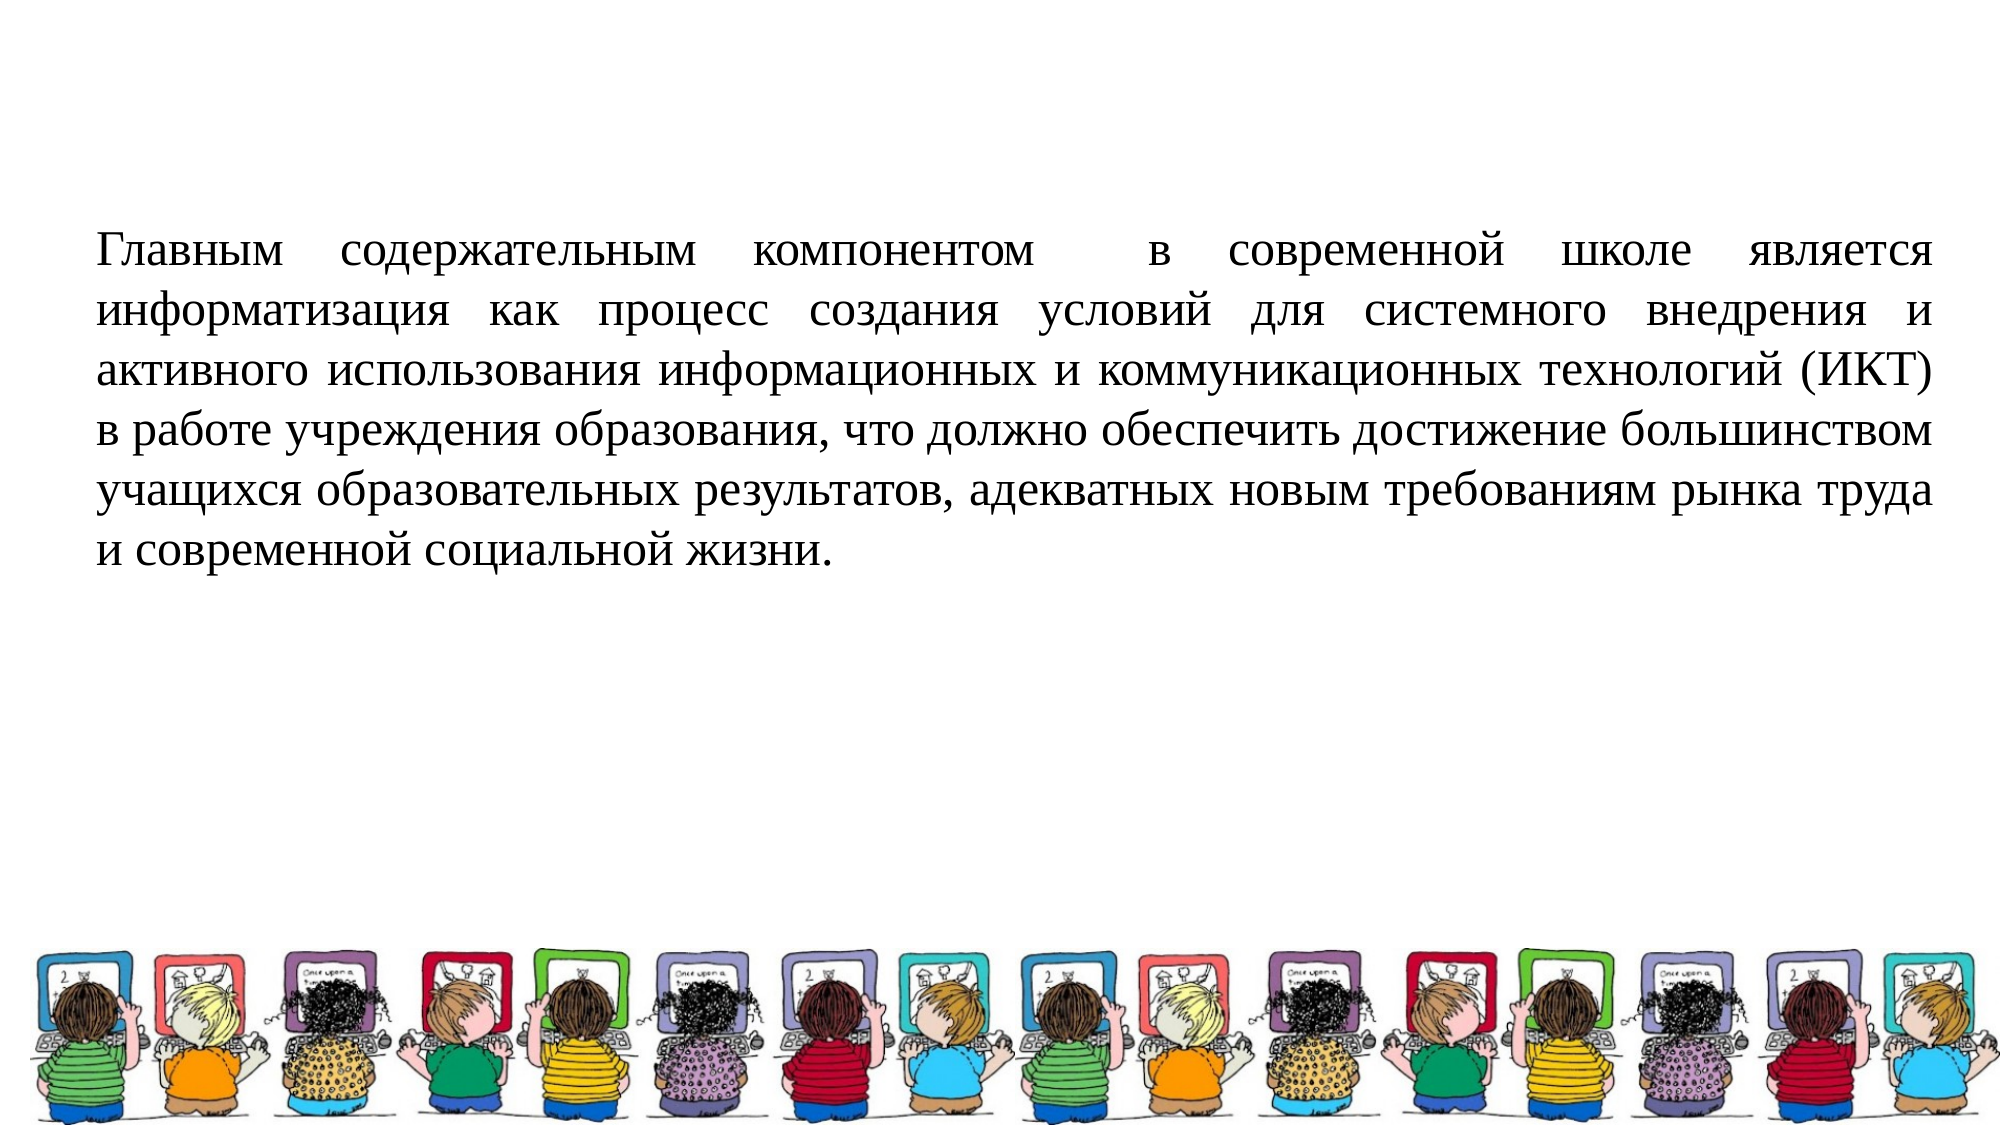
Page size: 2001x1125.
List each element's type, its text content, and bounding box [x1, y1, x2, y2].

text_box Главным содержательным компонентом в современной школе является информатизация как процесс создания условий для системного внедрения и активного использования информационных и коммуникационных технологий (ИКТ) в работе учреждения образования, что должно обеспечить достижение большинством учащихся образовательных результатов, адекватных новым требованиям рынка труда и современной социальной жизни. [81, 208, 1949, 728]
picture [29, 948, 2000, 1125]
